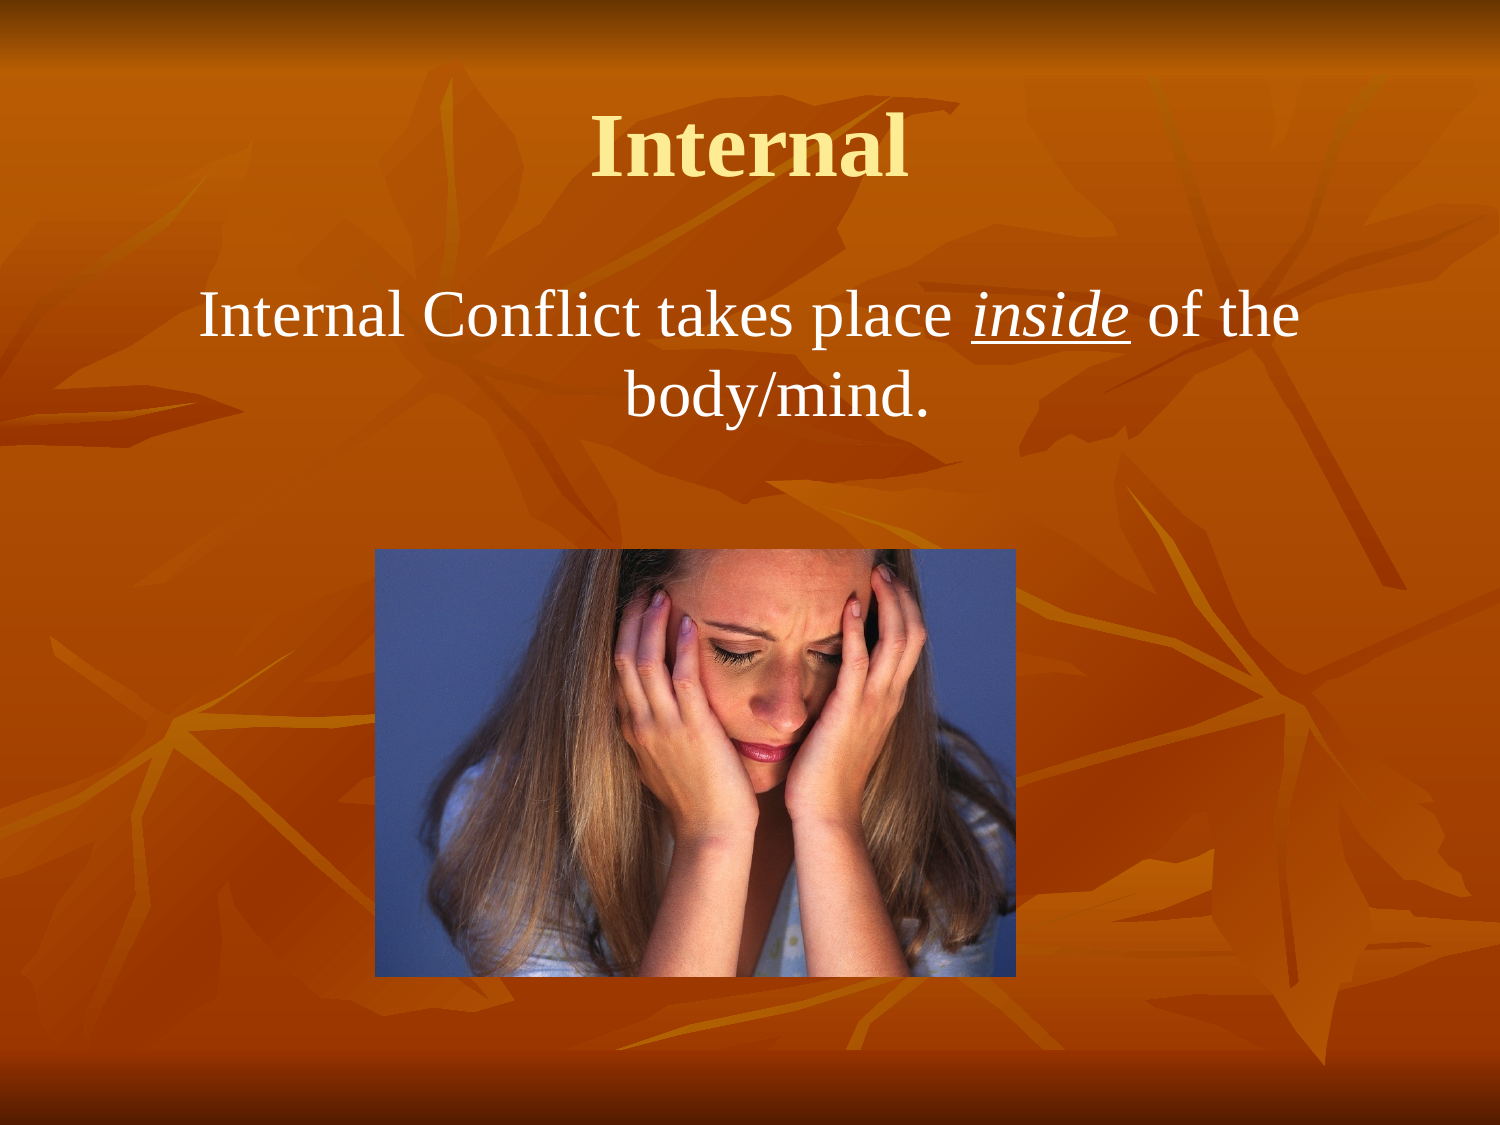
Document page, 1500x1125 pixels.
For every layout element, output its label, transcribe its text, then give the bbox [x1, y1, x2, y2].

picture [374, 549, 1016, 977]
title Internal [74, 45, 1426, 234]
list Internal Conflict takes place inside of the body/mind. [74, 262, 1426, 1006]
